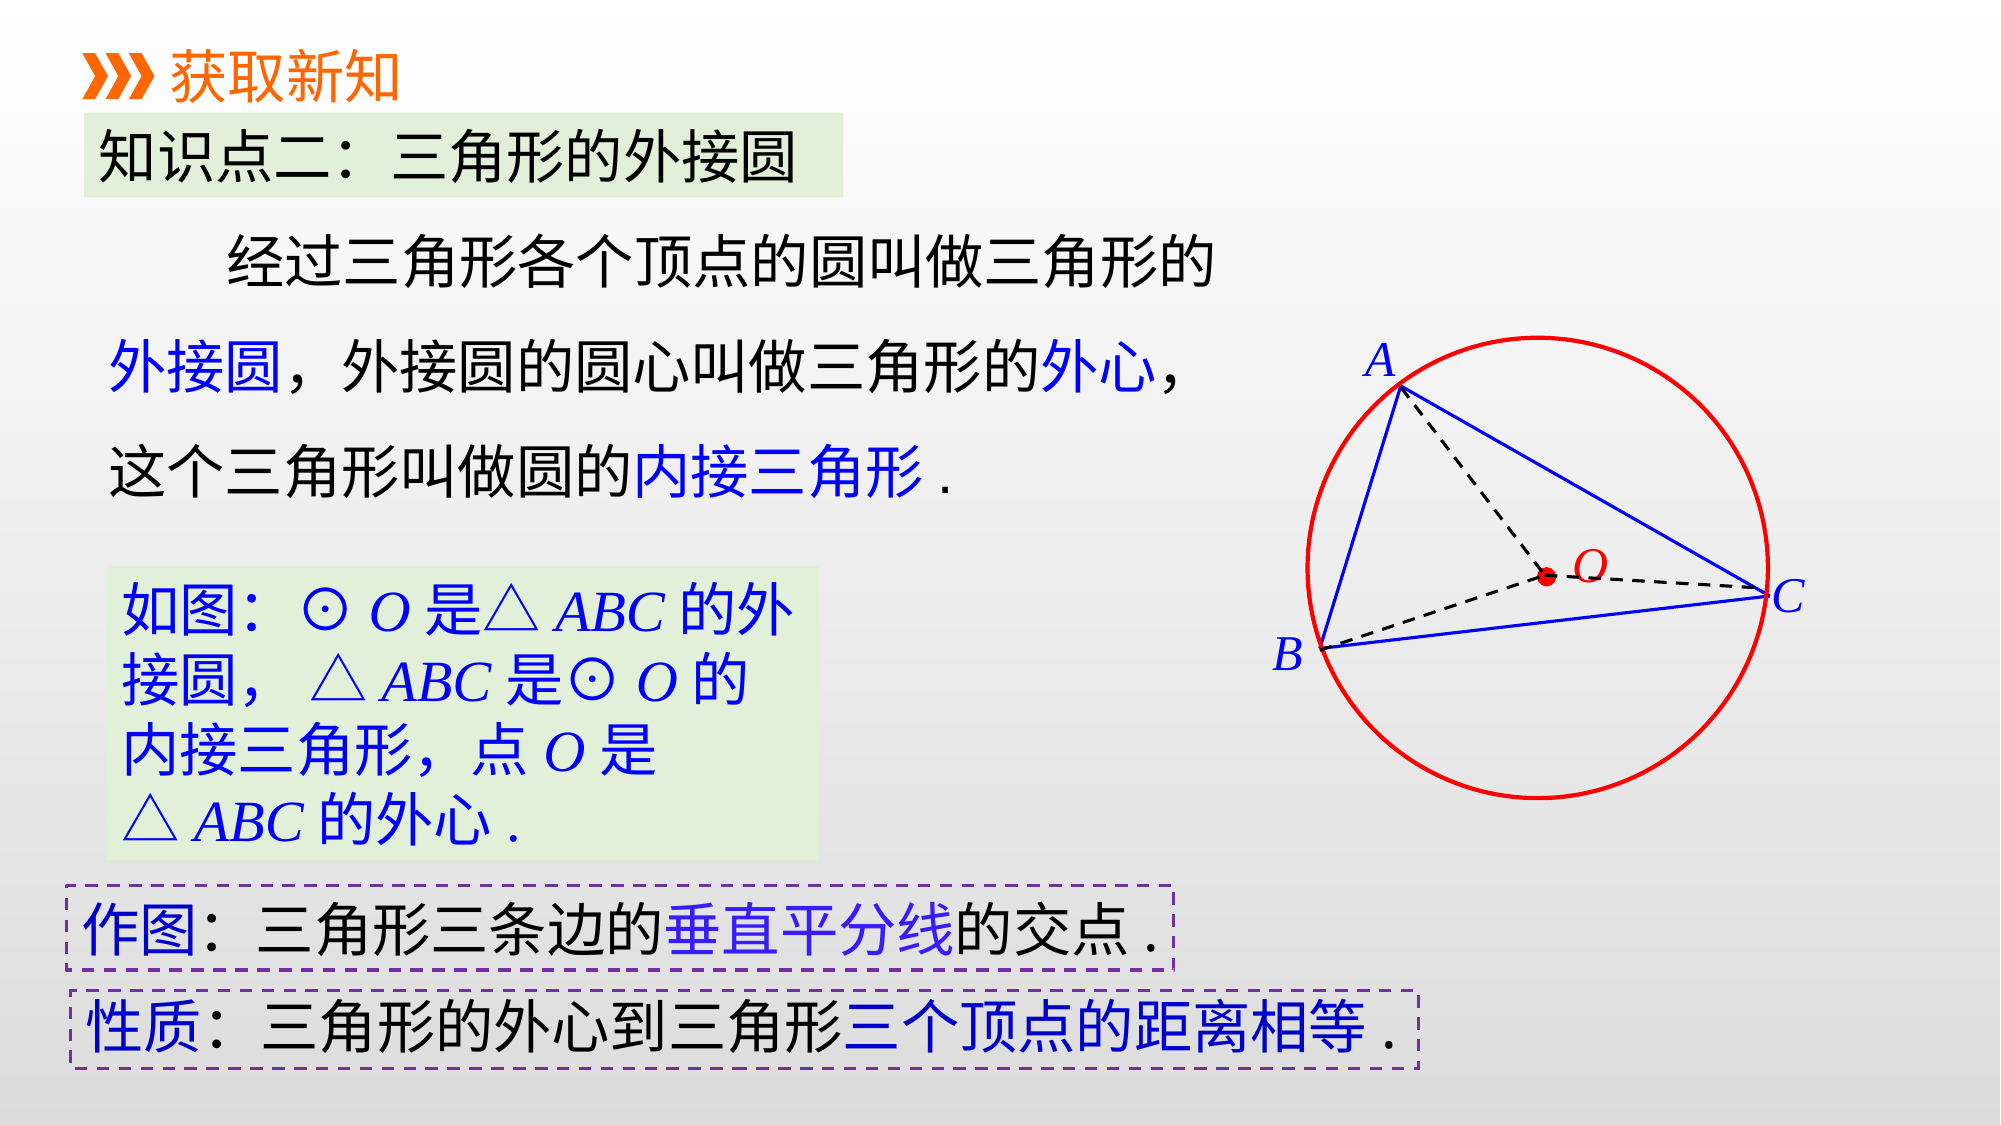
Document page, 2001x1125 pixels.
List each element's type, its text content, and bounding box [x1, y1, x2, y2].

text_box 知识点二：三角形的外接圆 [84, 112, 844, 198]
text_box 经过三角形各个顶点的圆叫做三角形的外接圆，外接圆的圆心叫做三角形的外心，这个三角形叫做圆的内接三角形. [93, 182, 1238, 513]
text_box 作图：三角形三条边的垂直平分线的交点. [66, 885, 1174, 970]
text_box 性质：三角形的外心到三角形三个顶点的距离相等. [70, 990, 1419, 1069]
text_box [1257, 319, 1844, 799]
text_box 如图：⊙O是△ABC的外接圆， △ABC是⊙O的内接三角形，点O是△ABC的外心. [106, 565, 820, 861]
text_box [82, 33, 418, 119]
